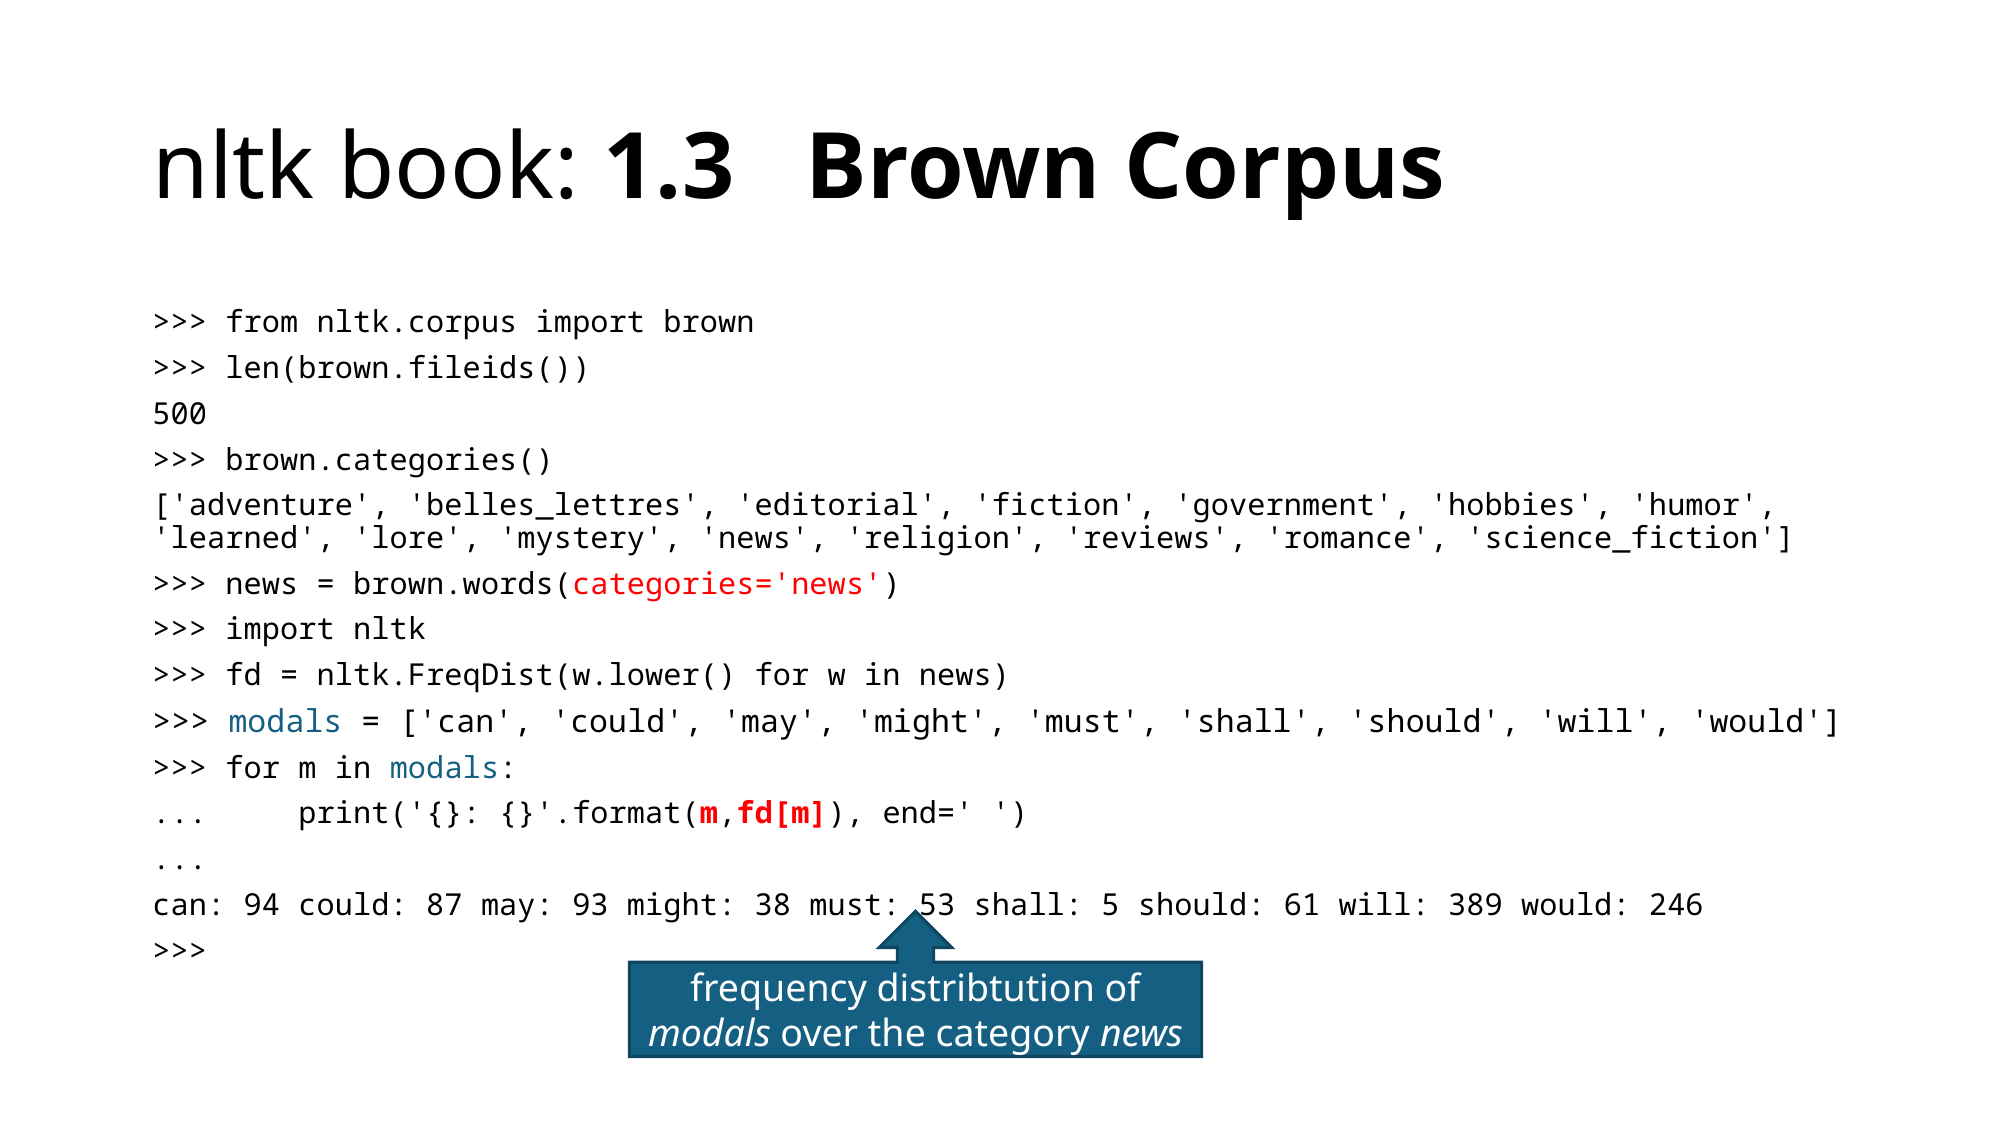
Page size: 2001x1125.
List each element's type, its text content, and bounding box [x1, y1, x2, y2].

list >>> from nltk.corpus import brown >>> len(brown.fileids()) 500 >>> brown.categories() ['adventure', 'belles_lettres', 'editorial', 'fiction', 'government', 'hobbies', 'humor', 'learned', 'lore', 'mystery', 'news', 'religion', 'reviews', 'romance', 'science_fiction'] >>> news = brown.words(categories='news') >>> import nltk >>> fd = nltk.FreqDist(w.lower() for w in news) >>> modals = ['can', 'could', 'may', 'might', 'must', 'shall', 'should', 'will', 'would'] >>> for m in modals: ... print('{}: {}'.format(m,fd[m]), end=' ') ... can: 94 could: 87 may: 93 might: 38 must: 53 shall: 5 should: 61 will: 389 would: 246 >>> [137, 299, 1863, 995]
text_box frequency distribtution of modals over the category news [627, 909, 1204, 1059]
title nltk book: 1.3 Brown Corpus [137, 59, 1863, 278]
